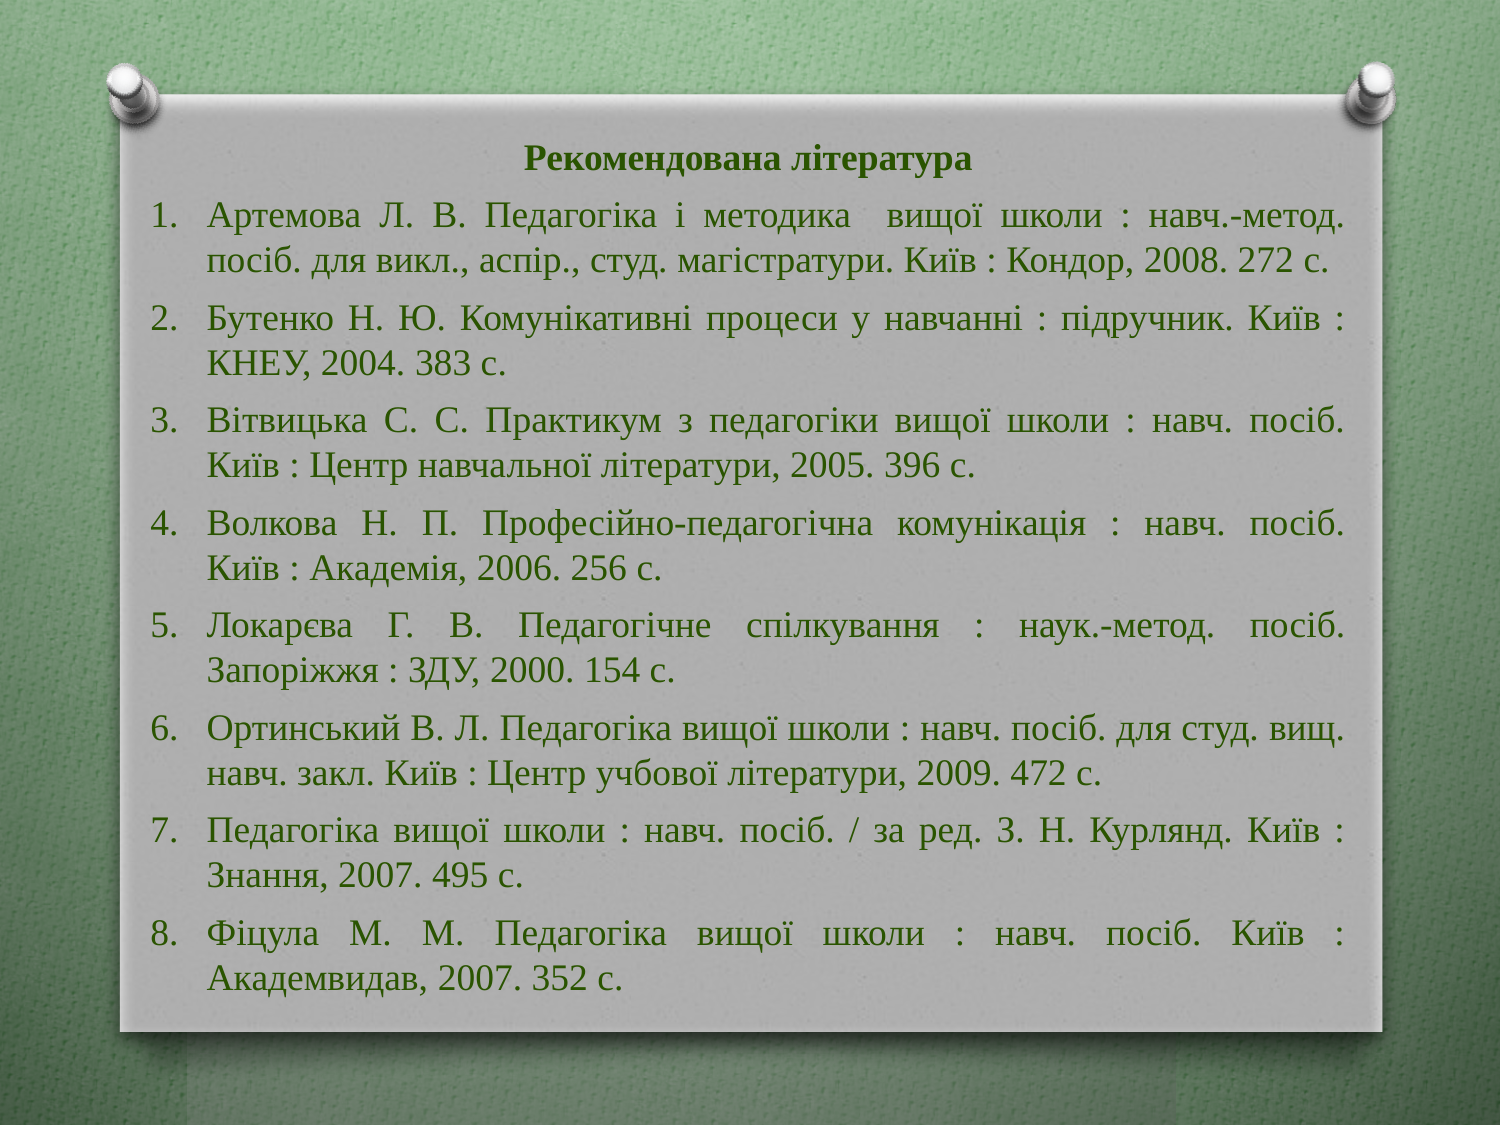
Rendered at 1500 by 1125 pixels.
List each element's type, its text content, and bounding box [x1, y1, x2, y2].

picture [1317, 35, 1439, 152]
picture [75, 29, 198, 142]
text_box Рекомендована література Артемова Л. В. Педагогіка і методика вищої школи : навч.-метод. посіб. для викл., аспір., студ. магістратури. Київ : Кондор, 2008. 272 с. Бутенко Н. Ю. Комунікативні процеси у навчанні : підручник. Київ : КНЕУ, 2004. 383 с. Вітвицька С. С. Практикум з педагогіки вищої школи : навч. посіб. Київ : Центр навчальної літератури, 2005. 396 с. Волкова Н. П. Професійно-педагогічна комунікація : навч. посіб. Київ : Академія, 2006. 256 с. Локарєва Г. В. Педагогічне спілкування : наук.-метод. посіб. Запоріжжя : ЗДУ, 2000. 154 с. Ортинський В. Л. Педагогіка вищої школи : навч. посіб. для студ. вищ. навч. закл. Київ : Центр учбової літератури, 2009. 472 с. Педагогіка вищої школи : навч. посіб. / за ред. З. Н. Курлянд. Київ : Знання, 2007. 495 с. Фіцула М. М. Педагогіка вищої школи : навч. посіб. Київ : Академвидав, 2007. 352 с. [135, 125, 1362, 1006]
